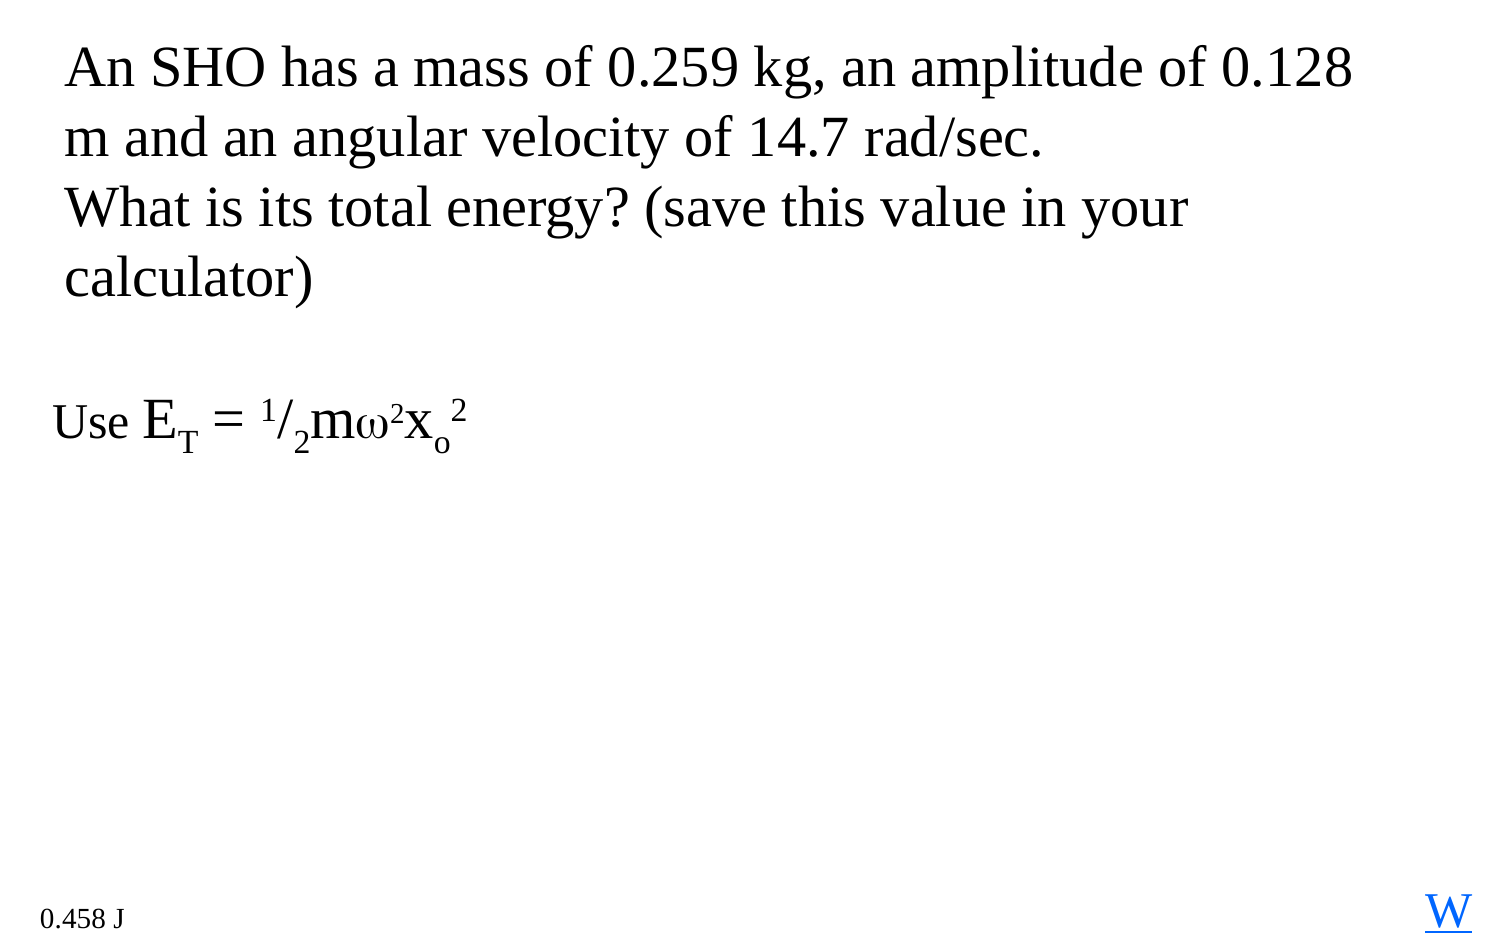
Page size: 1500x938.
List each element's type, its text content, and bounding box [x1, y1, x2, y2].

text_box Use ET = 1/2m2xo2 [37, 372, 1463, 528]
text_box W [1410, 870, 1488, 938]
text_box 0.458 J [25, 892, 140, 938]
text_box An SHO has a mass of 0.259 kg, an amplitude of 0.128 m and an angular velocity of 14.7 rad/sec. What is its total energy? (save this value in your calculator) [50, 20, 1378, 316]
